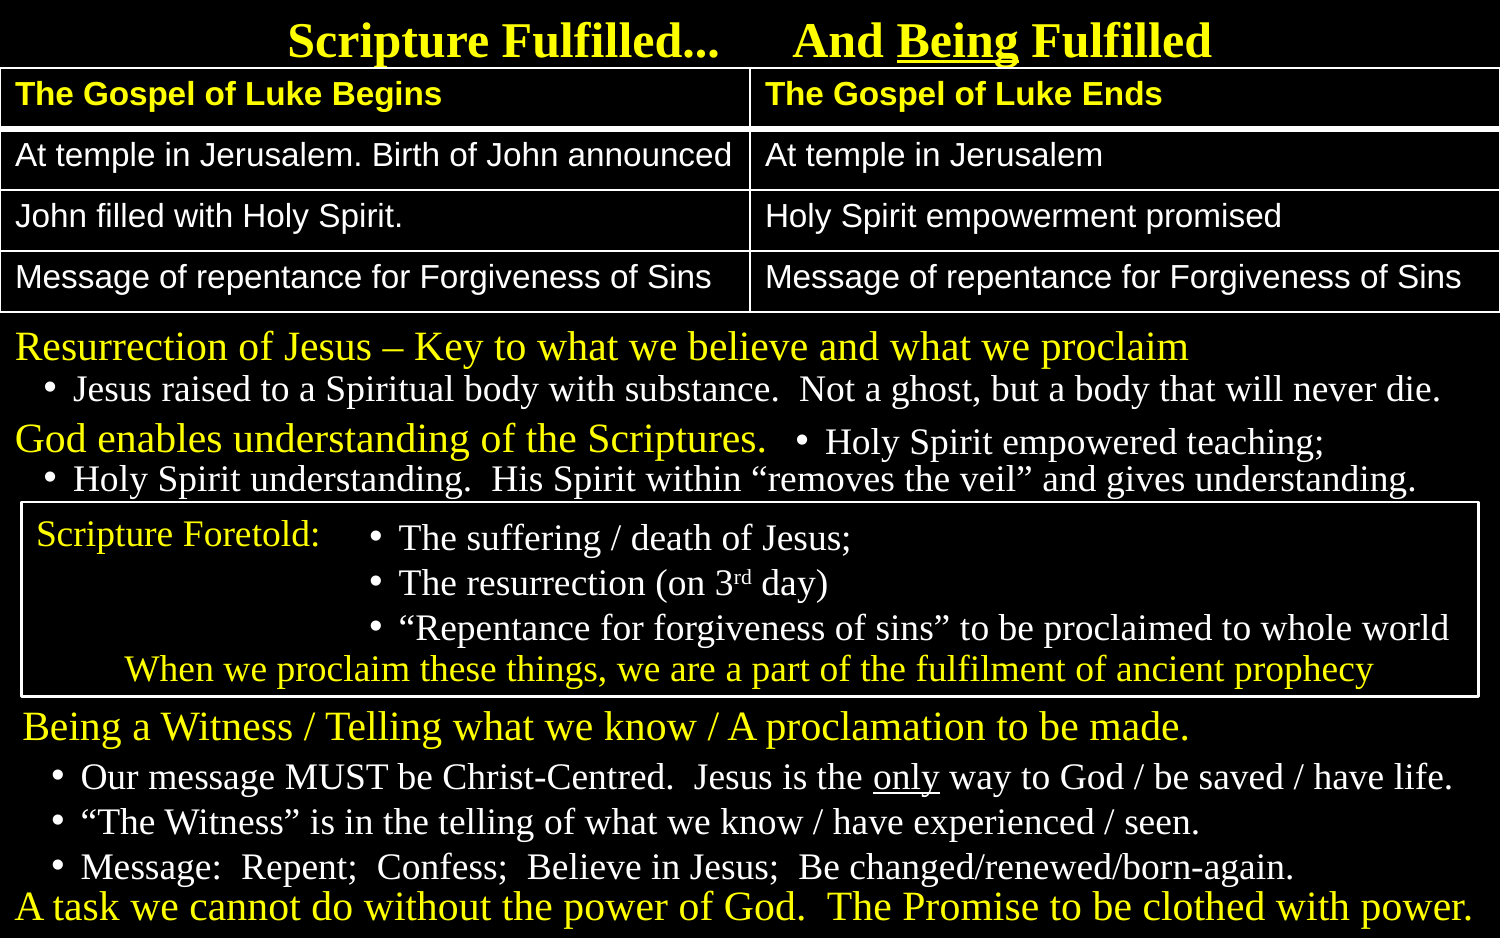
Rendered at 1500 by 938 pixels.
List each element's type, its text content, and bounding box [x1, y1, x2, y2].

table_cell At temple in Jerusalem. Birth of John announced [1, 132, 749, 189]
text_box God enables understanding of the Scriptures. [0, 402, 1323, 468]
table_cell At temple in Jerusalem [751, 132, 1499, 189]
table_header The Gospel of Luke Begins [1, 69, 749, 126]
table_cell Holy Spirit empowerment promised [751, 191, 1499, 250]
table_cell Message of repentance for Forgiveness of Sins [751, 252, 1499, 311]
text_box A task we cannot do without the power of God. The Promise to be clothed with power. [0, 871, 1500, 936]
text_box The suffering / death of Jesus; The resurrection (on 3rd day) “Repentance for forgiveness of sins” to be proclaimed to whole world [354, 505, 1500, 656]
text_box Our message MUST be Christ-Centred. Jesus is the only way to God / be saved / have life. “The Witness” is in the telling of what we know / have experienced / seen. Message: Repent; Confess; Believe in Jesus; Be changed/renewed/born-again. [36, 744, 1500, 871]
table_cell Message of repentance for Forgiveness of Sins [1, 252, 749, 311]
text_box Resurrection of Jesus – Key to what we believe and what we proclaim [0, 313, 1323, 377]
text_box Being a Witness / Telling what we know / A proclamation to be made. [7, 691, 1500, 756]
text_box Scripture Fulfilled... And Being Fulfilled [0, 0, 1500, 67]
text_box Jesus raised to a Spiritual body with substance. Not a ghost, but a body that will never die. [28, 356, 1500, 417]
table_cell John filled with Holy Spirit. [1, 191, 749, 250]
text_box Holy Spirit empowered teaching; [780, 409, 1352, 470]
text_box Holy Spirit understanding. His Spirit within “removes the veil” and gives understanding. [28, 446, 1500, 505]
table_header The Gospel of Luke Ends [751, 69, 1499, 126]
text_box Scripture Foretold: When we proclaim these things, we are a part of the fulfilment of ancient prophecy [21, 501, 1479, 691]
